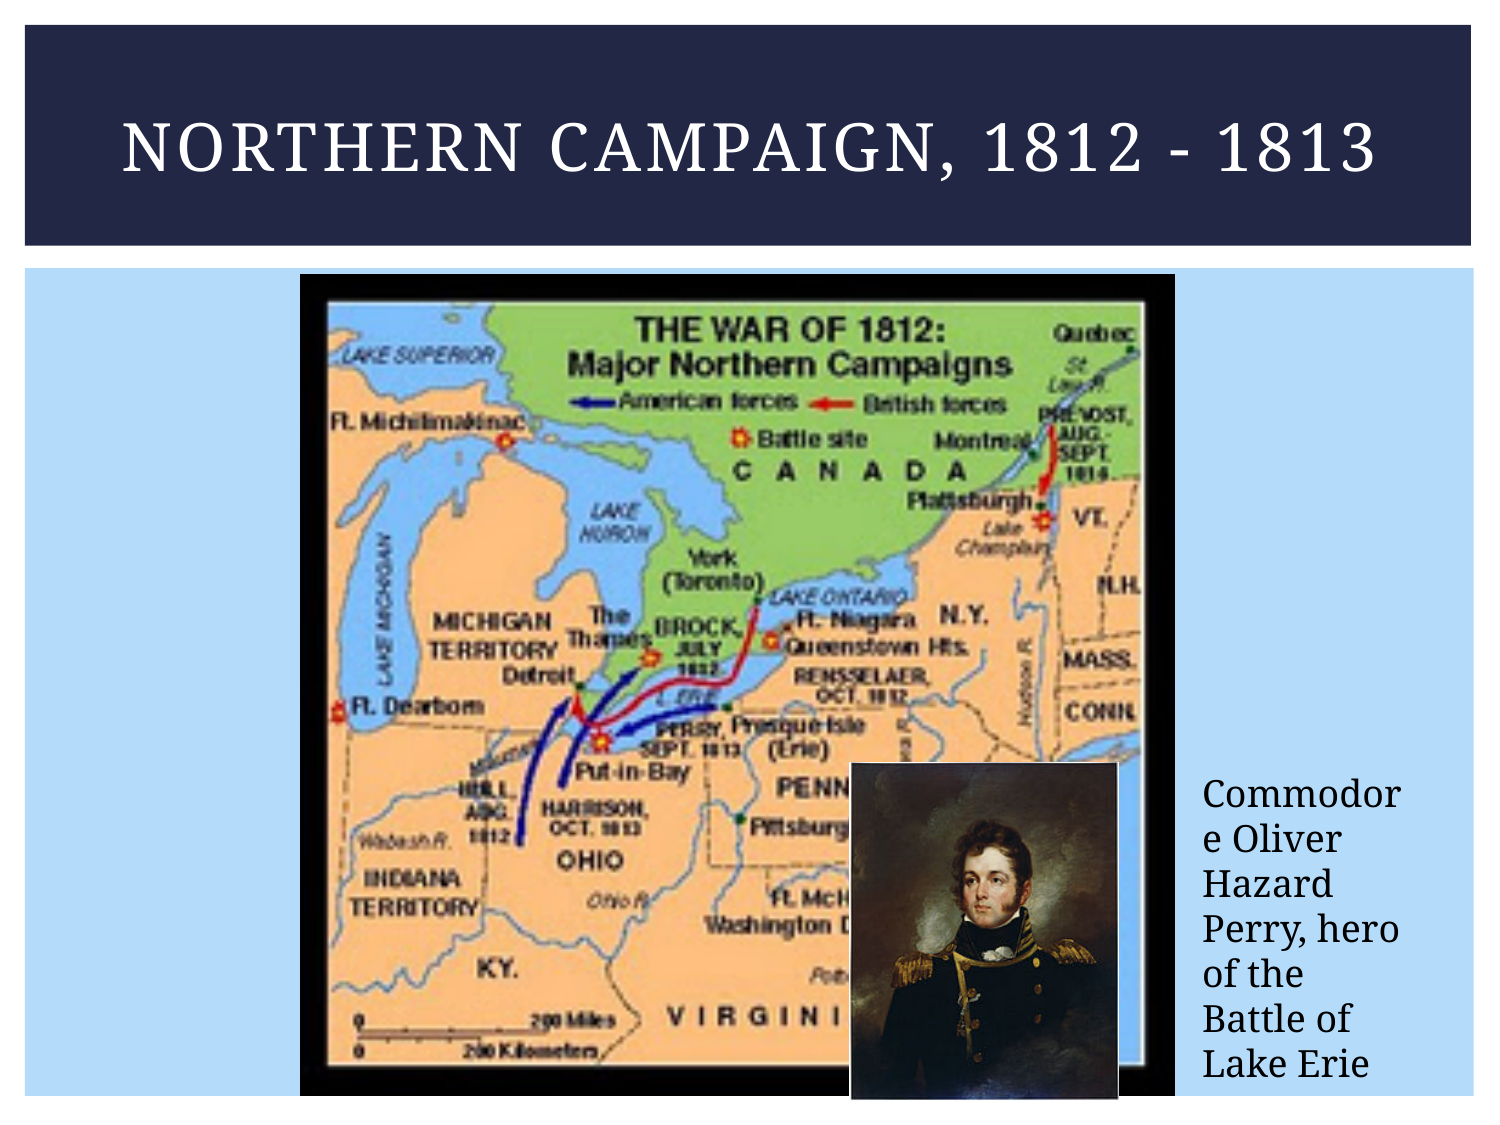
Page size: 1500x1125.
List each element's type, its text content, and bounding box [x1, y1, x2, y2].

title Northern Campaign, 1812 - 1813 [62, 58, 1438, 232]
picture [299, 274, 1176, 1102]
text_box Commodore Oliver Hazard Perry, hero of the Battle of Lake Erie [1187, 762, 1425, 1093]
